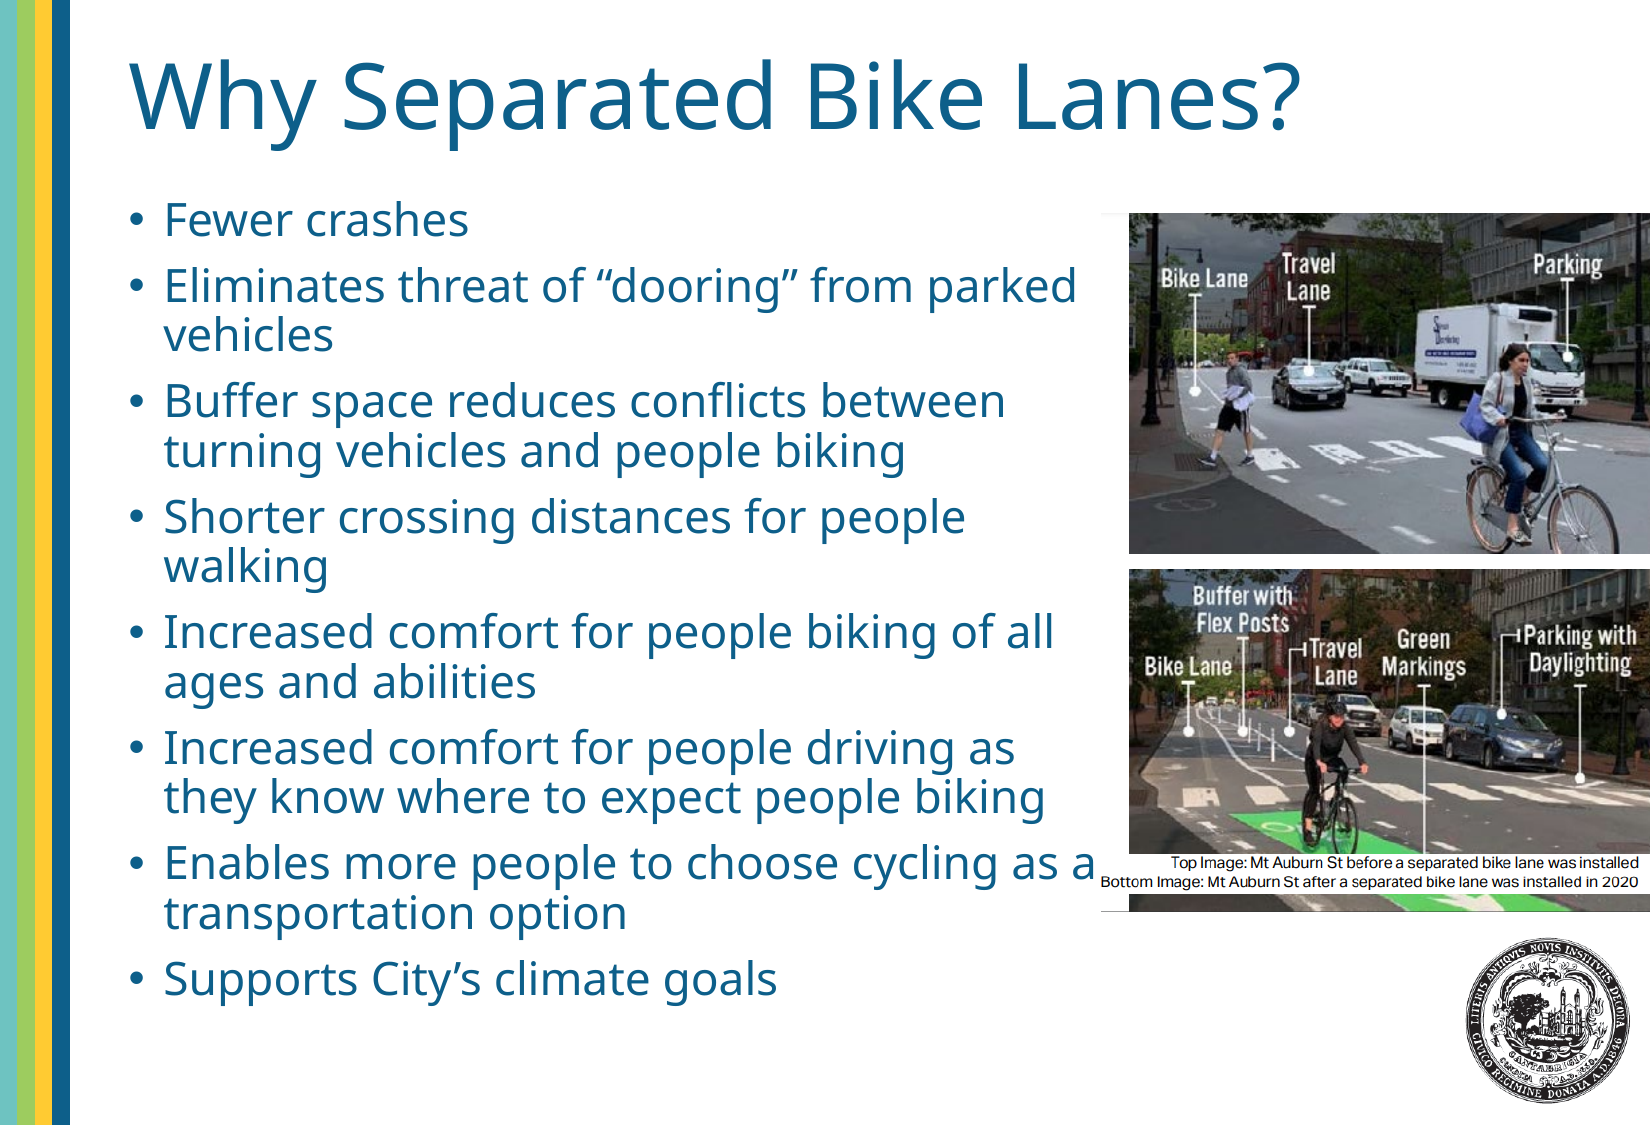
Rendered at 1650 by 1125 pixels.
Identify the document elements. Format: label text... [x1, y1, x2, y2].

list Fewer crashes Eliminates threat of “dooring” from parked vehicles Buffer space reduces conflicts between turning vehicles and people biking Shorter crossing distances for people walking Increased comfort for people biking of all ages and abilities Increased comfort for people driving as they know where to expect people biking Enables more people to choose cycling as a transportation option Supports City’s climate goals [113, 189, 1116, 1014]
picture [1463, 936, 1631, 1105]
picture [1101, 213, 1650, 912]
title Why Separated Bike Lanes? [113, 37, 1537, 162]
